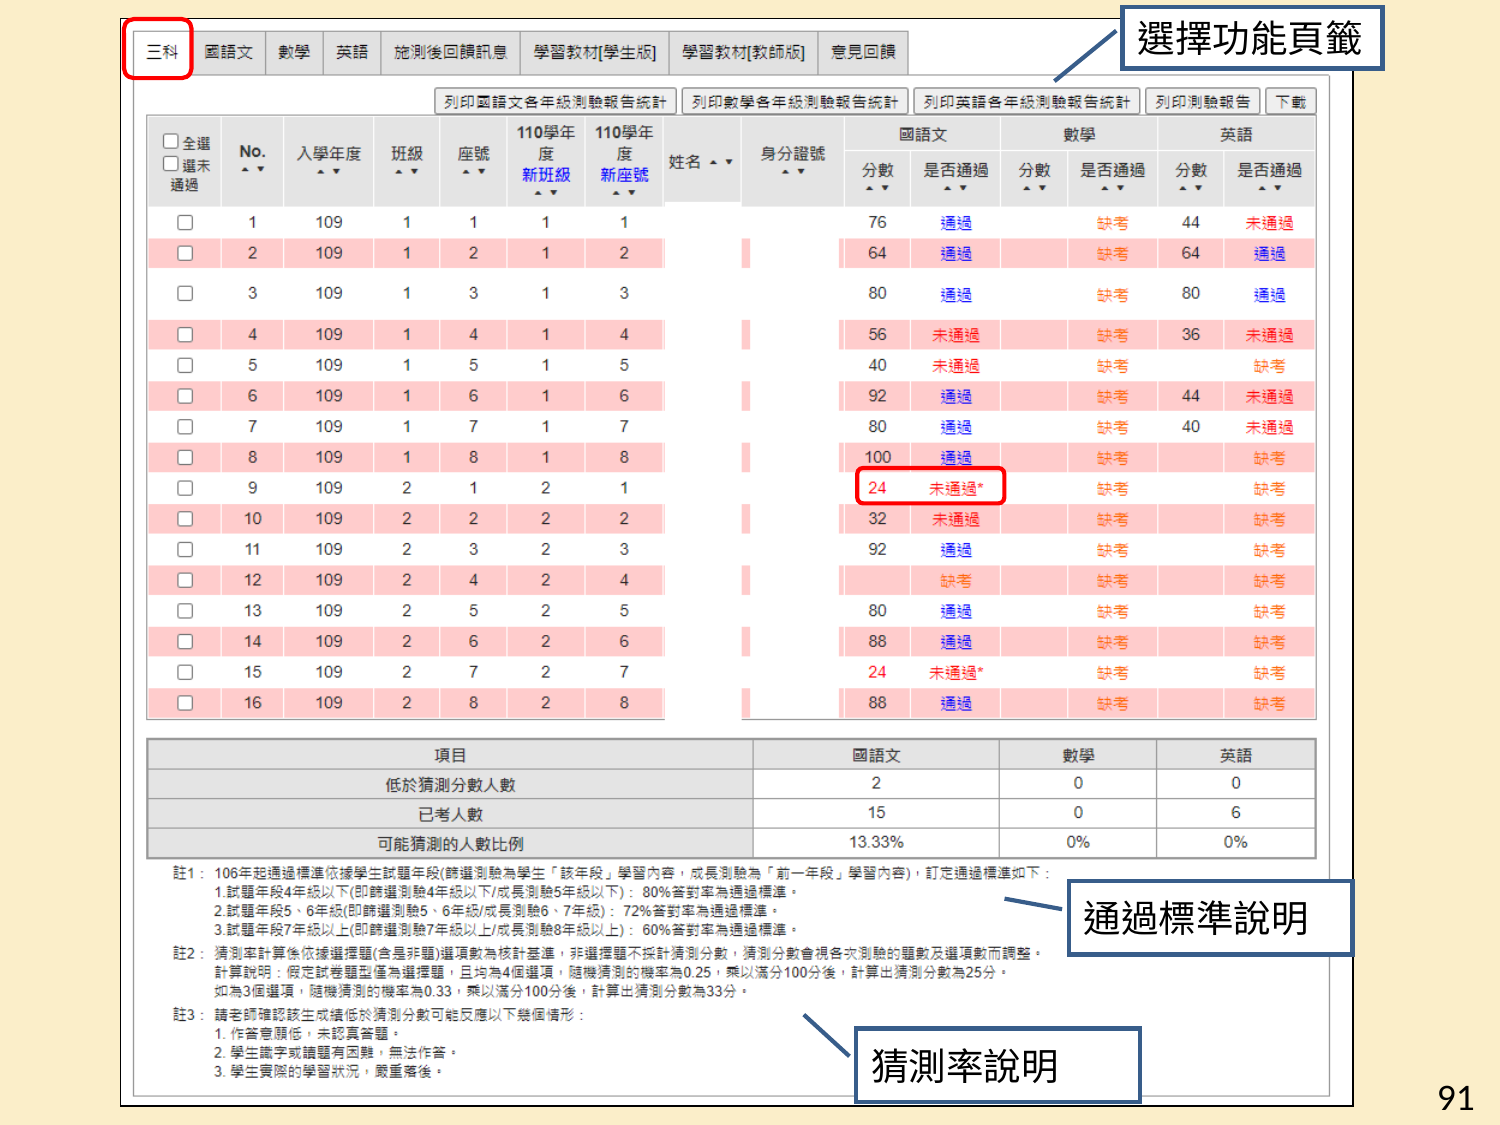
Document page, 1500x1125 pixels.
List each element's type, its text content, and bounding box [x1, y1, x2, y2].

picture [121, 19, 1353, 1106]
text_box 選擇功能頁籤 [1122, 7, 1383, 69]
text_box 91 [1139, 1065, 1490, 1125]
